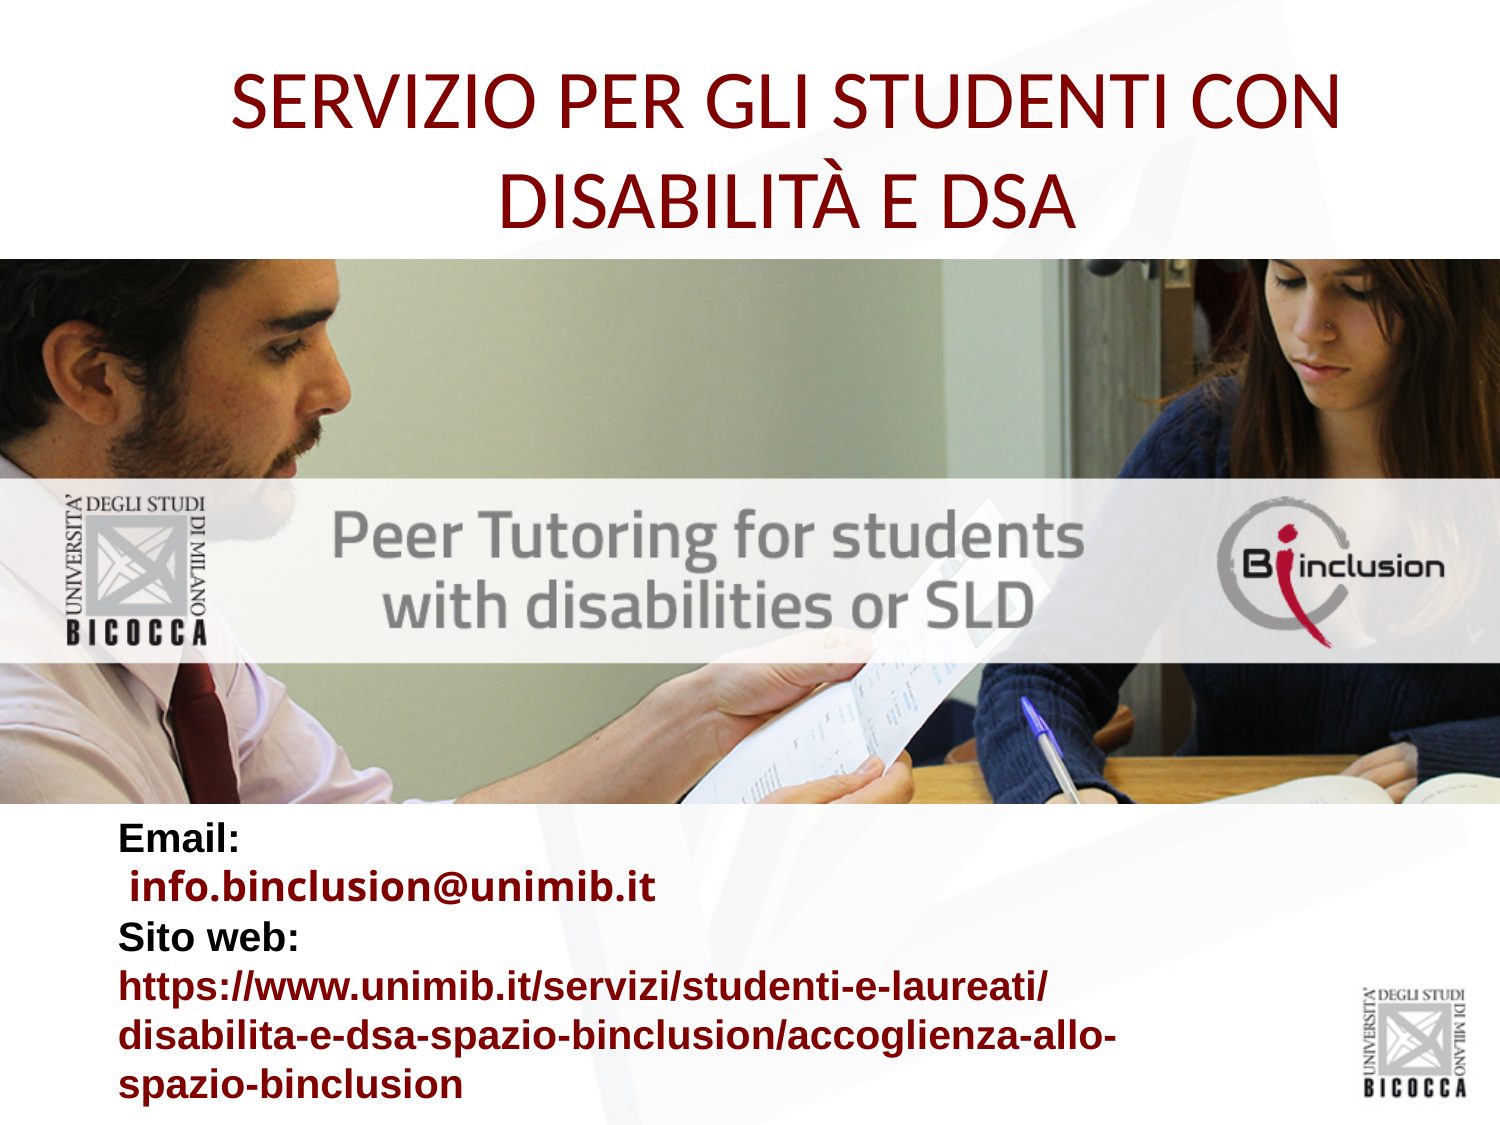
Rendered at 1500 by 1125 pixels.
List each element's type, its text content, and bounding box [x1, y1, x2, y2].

title SERVIZIO PER GLI STUDENTI CON DISABILITÀ E DSA [75, 14, 1500, 258]
text_box Email: info.binclusion@unimib.it Sito web: https://www.unimib.it/servizi/studenti-e-laureati/disabilita-e-dsa-spazio-binclusion/accoglienza-allo-spazio-binclusion [102, 813, 1157, 1044]
picture [0, 0, 1500, 1125]
